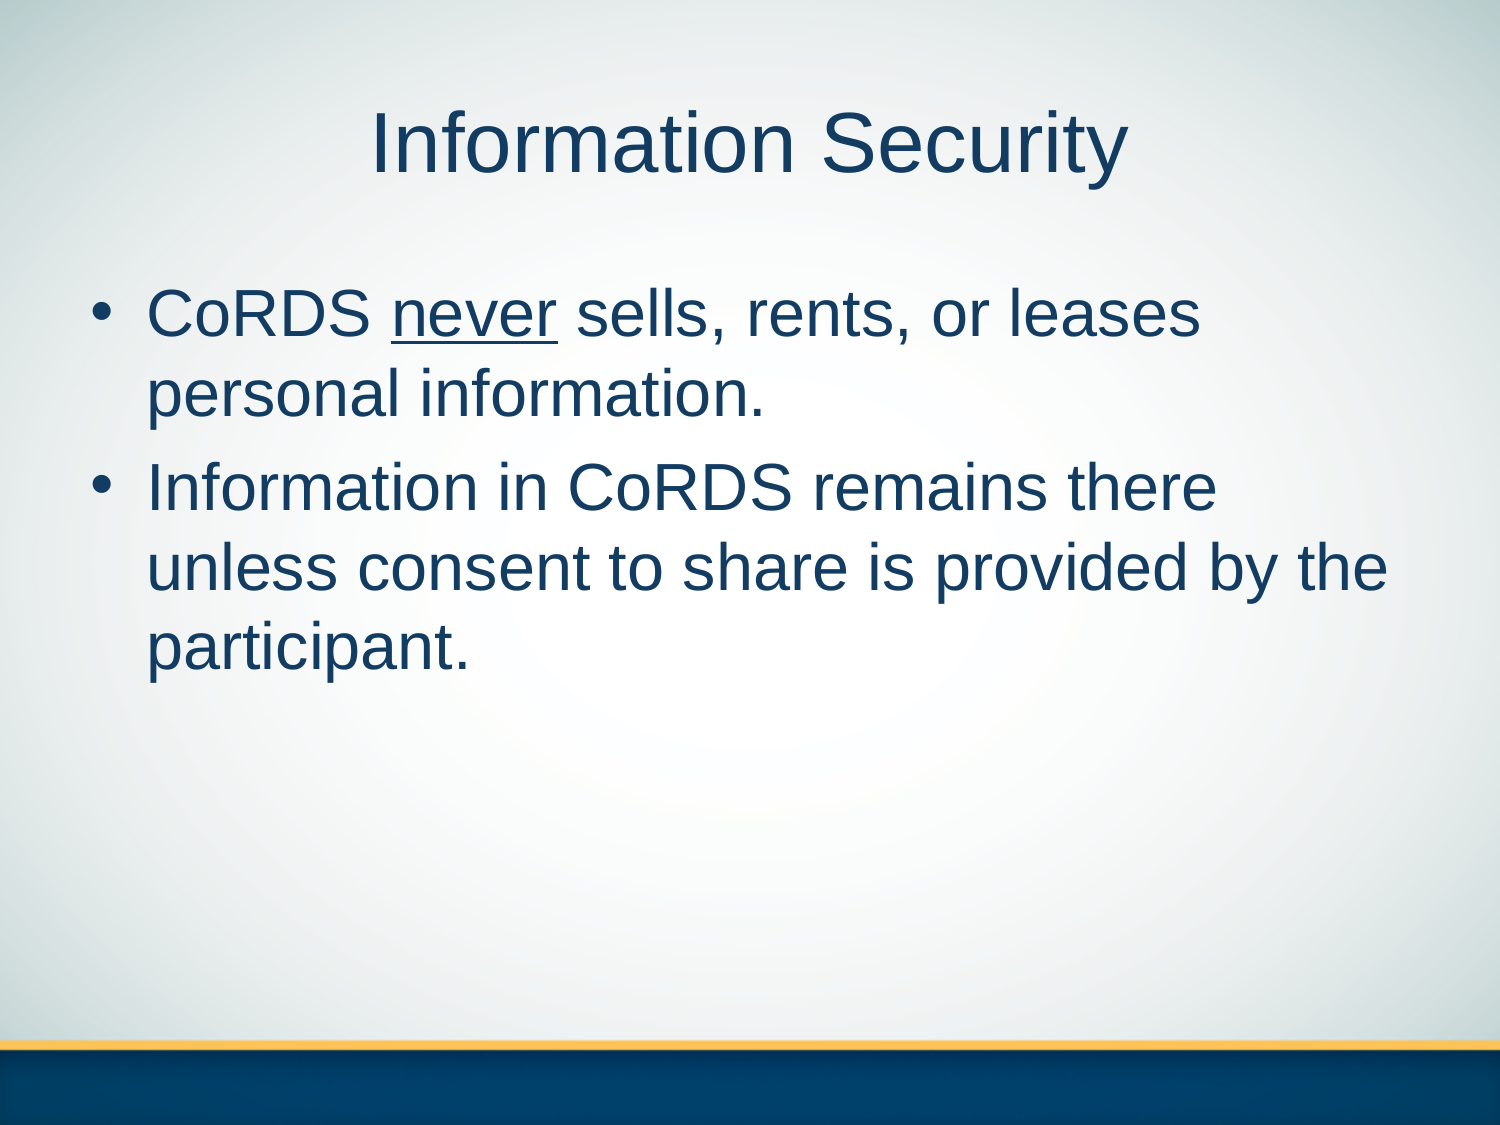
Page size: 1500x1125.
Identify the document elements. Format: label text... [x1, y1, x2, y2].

list CoRDS never sells, rents, or leases personal information. Information in CoRDS remains there unless consent to share is provided by the participant. [75, 262, 1425, 1005]
picture [0, 0, 1500, 1125]
title Information Security [75, 45, 1425, 233]
